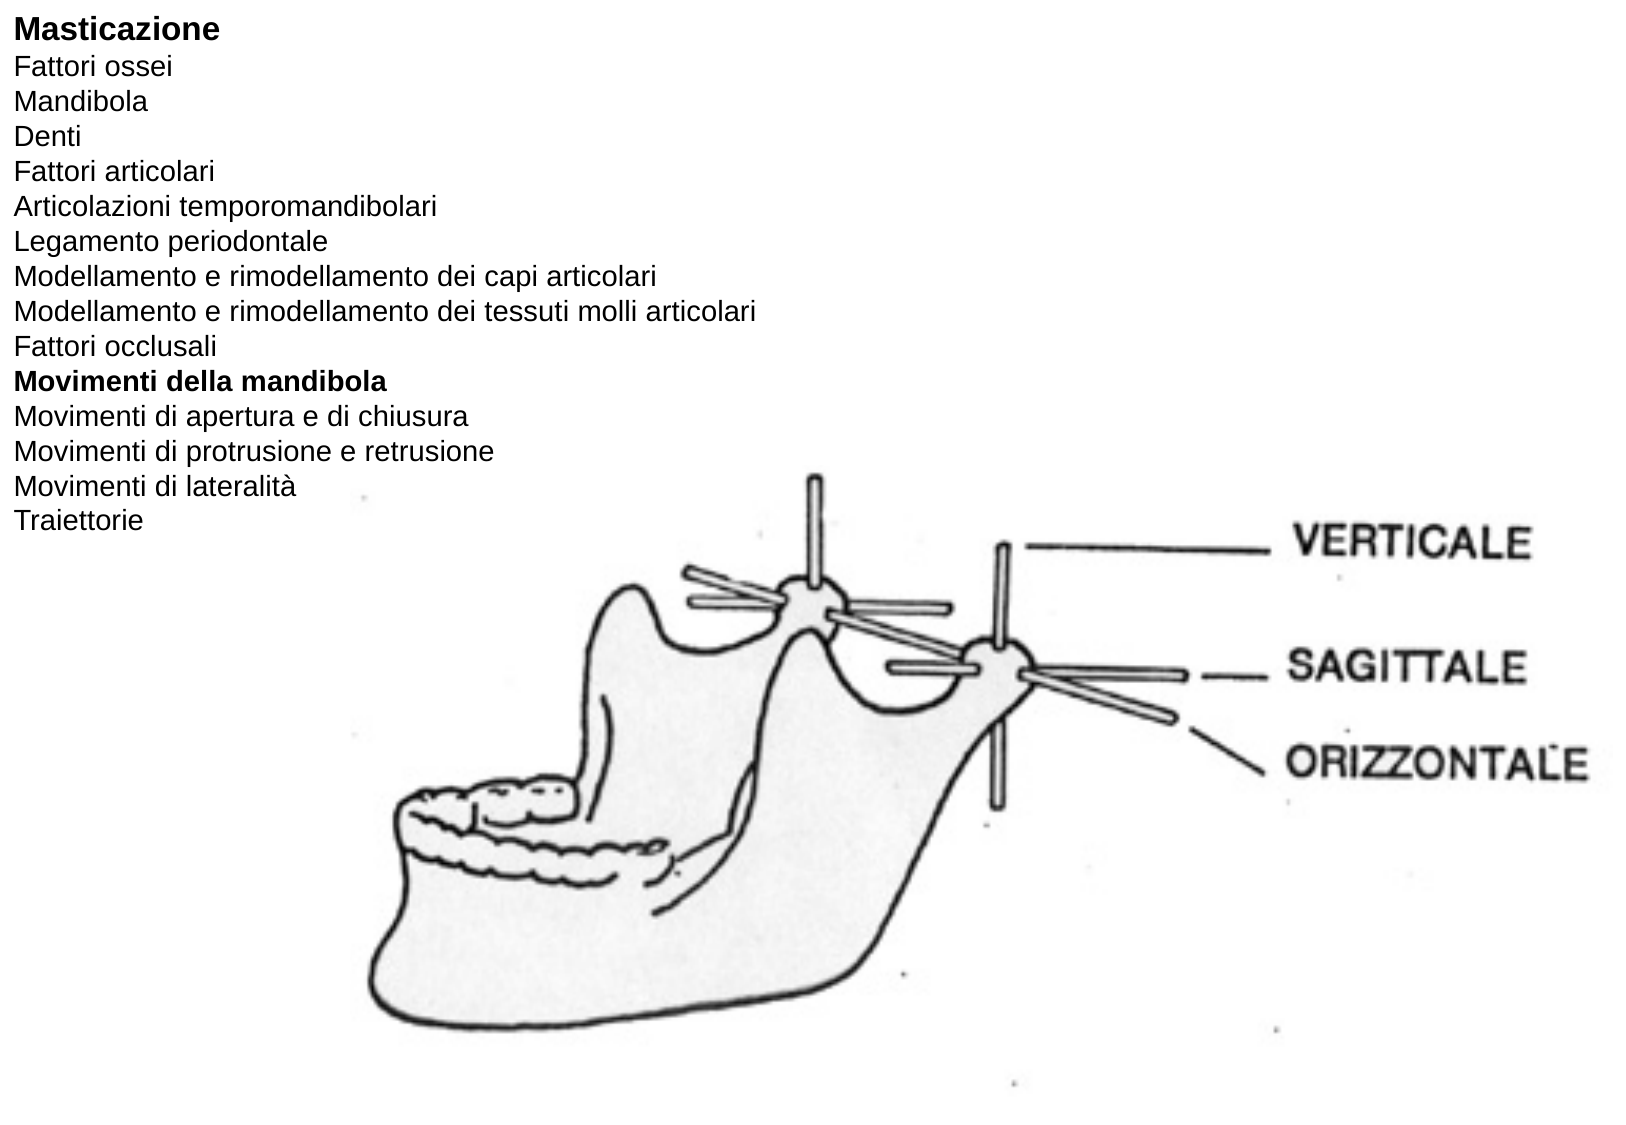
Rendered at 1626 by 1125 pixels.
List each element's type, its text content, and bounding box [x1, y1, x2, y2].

picture [349, 465, 1613, 1119]
text_box Masticazione Fattori ossei Mandibola Denti Fattori articolari Articolazioni temporomandibolari Legamento periodontale Modellamento e rimodellamento dei capi articolari Modellamento e rimodellamento dei tessuti molli articolari Fattori occlusali Movimenti della mandibola Movimenti di apertura e di chiusura Movimenti di protrusione e retrusione Movimenti di lateralità Traiettorie [0, 0, 773, 545]
